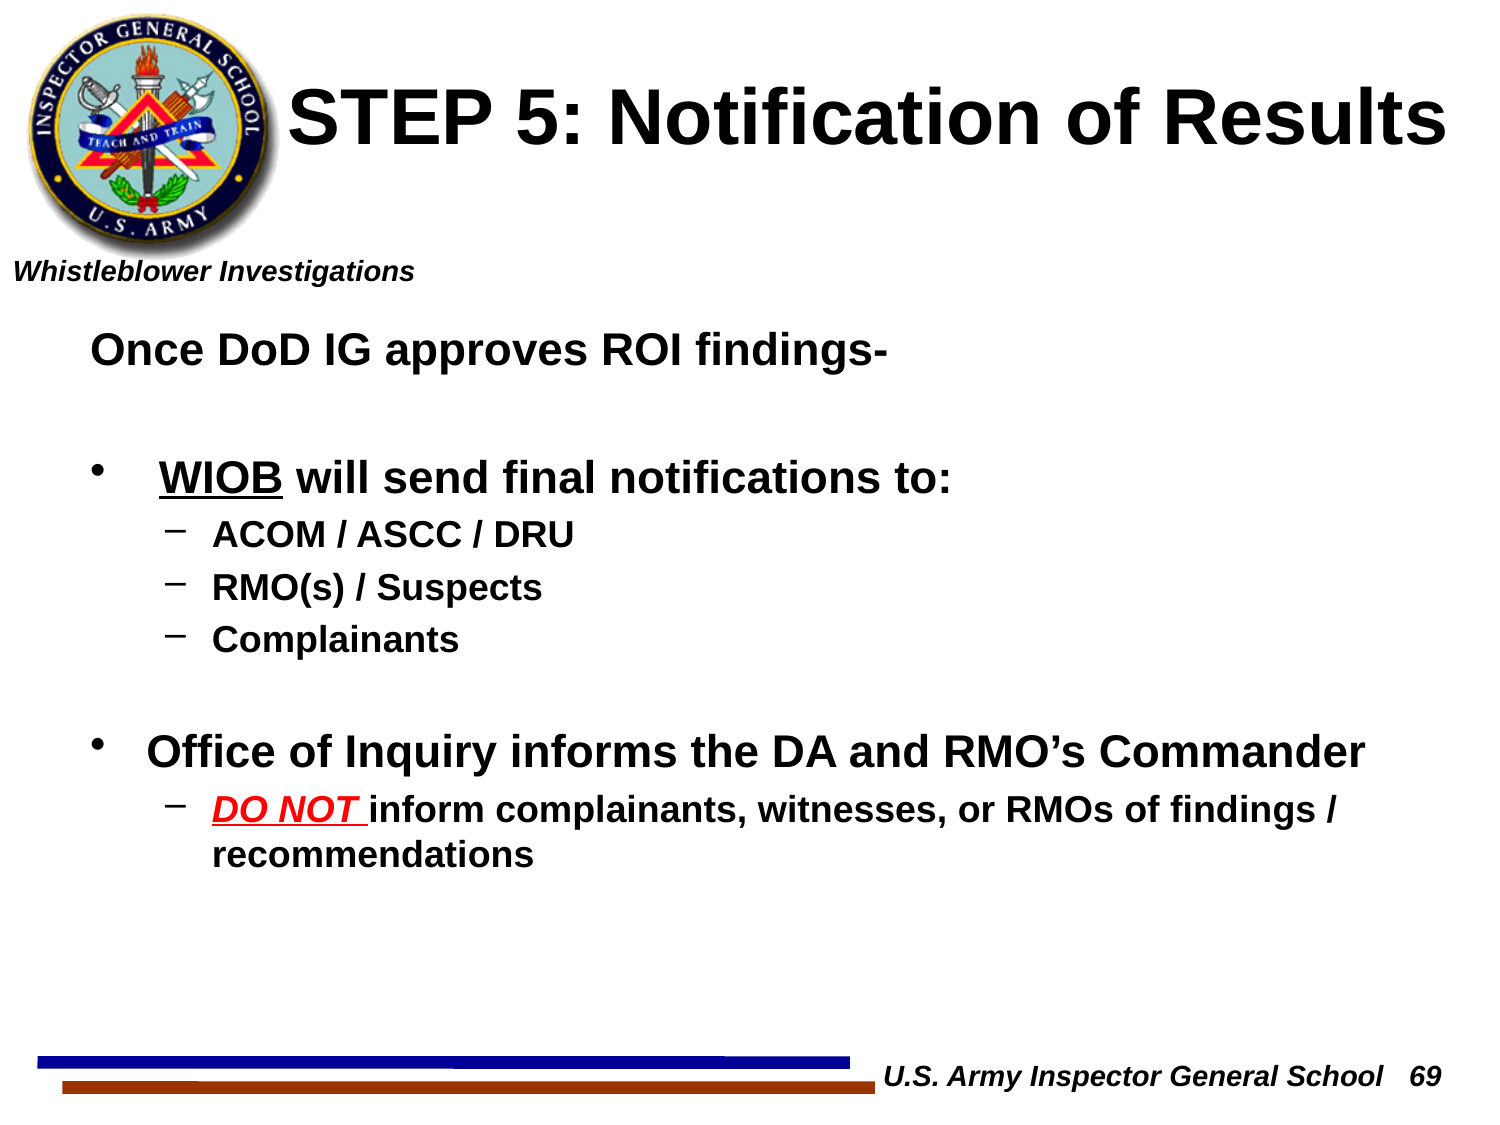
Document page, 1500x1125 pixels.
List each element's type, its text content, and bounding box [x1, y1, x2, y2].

picture [24, 12, 284, 262]
footer U.S. Army Inspector General School 69 [824, 1049, 1500, 1125]
text_box Once DoD IG approves ROI findings- WIOB will send final notifications to: ACOM / ASCC / DRU RMO(s) / Suspects Complainants Office of Inquiry informs the DA and RMO’s Commander DO NOT inform complainants, witnesses, or RMOs of findings / recommendations [75, 312, 1475, 1055]
title STEP 5: Notification of Results [199, 49, 1500, 176]
